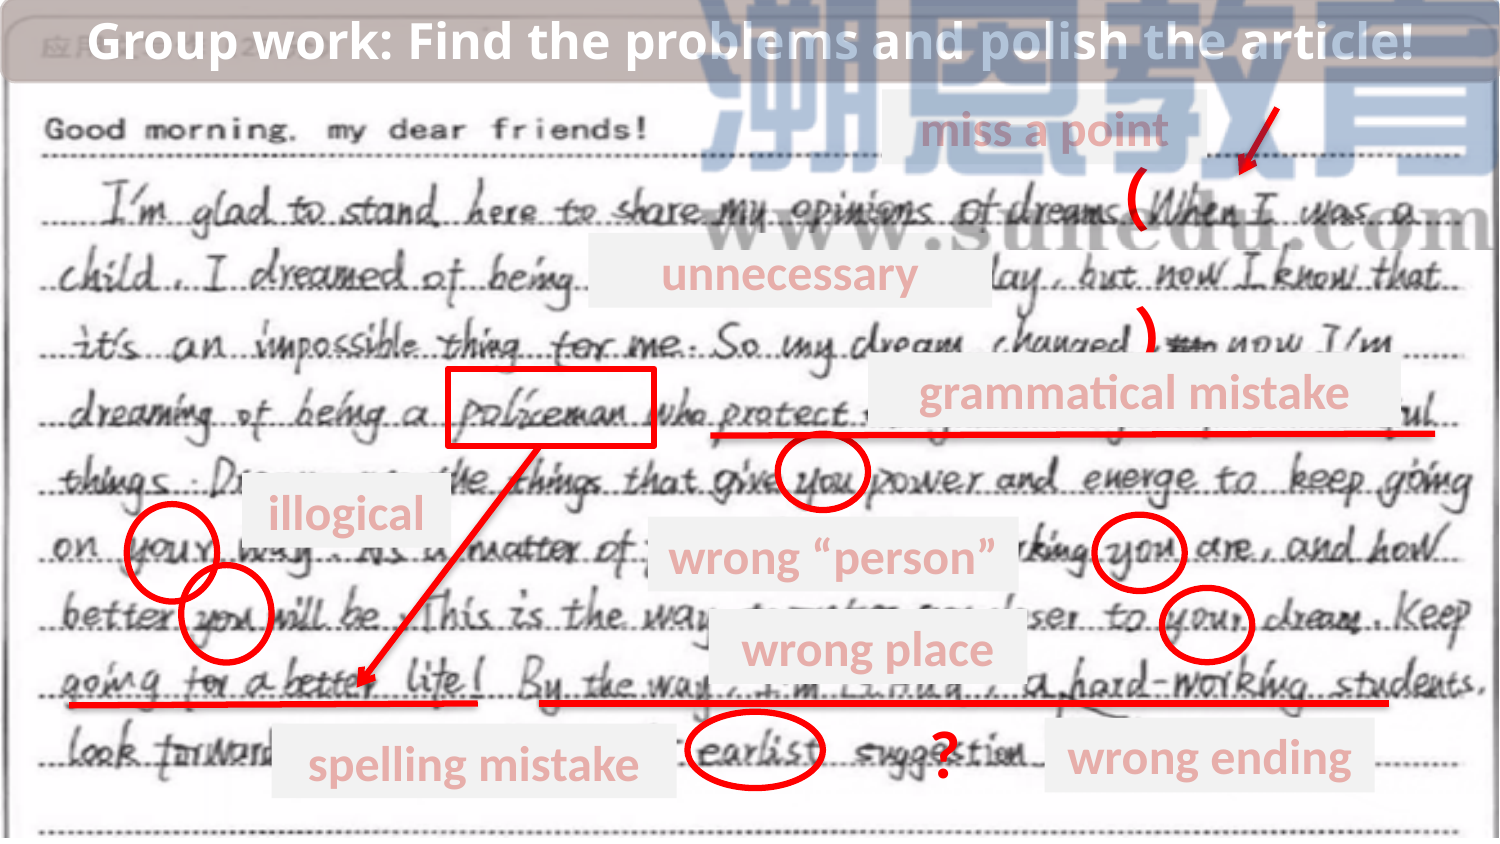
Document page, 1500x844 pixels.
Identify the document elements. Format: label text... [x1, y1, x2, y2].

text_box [356, 447, 539, 688]
text_box Group work: Find the problems and polish the article! [1, 0, 689, 4]
picture [0, 0, 1499, 839]
